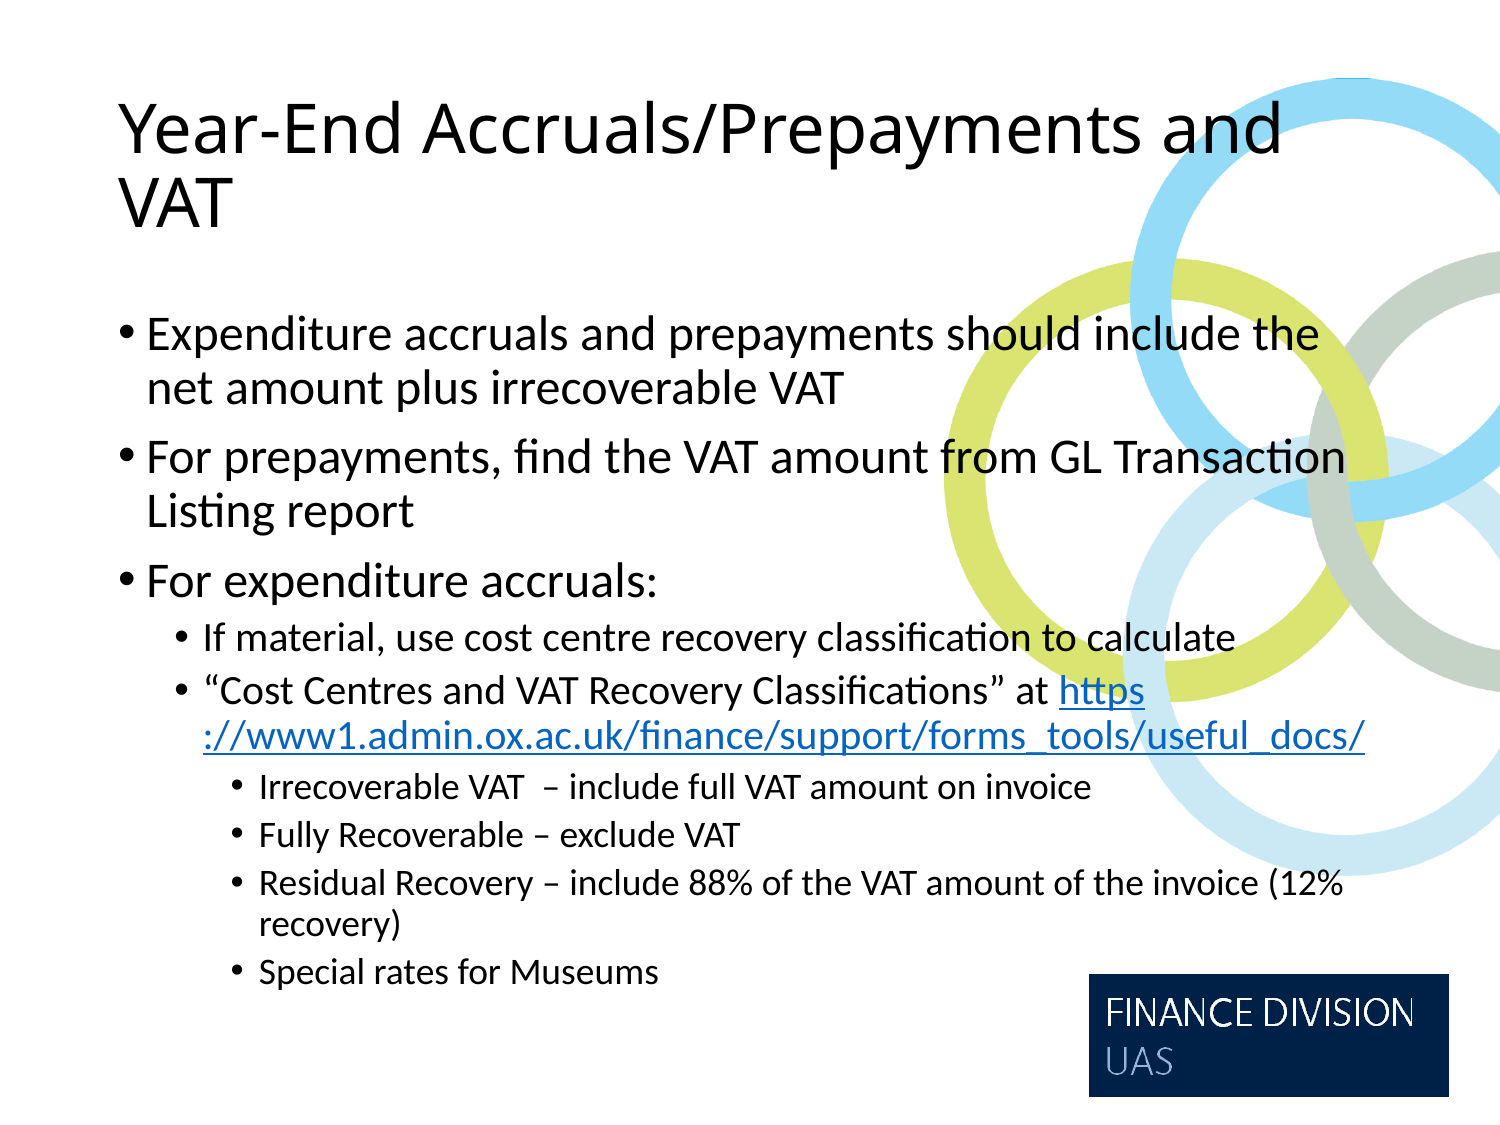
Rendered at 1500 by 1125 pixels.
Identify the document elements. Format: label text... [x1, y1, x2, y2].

list Expenditure accruals and prepayments should include the net amount plus irrecoverable VAT For prepayments, find the VAT amount from GL Transaction Listing report For expenditure accruals: If material, use cost centre recovery classification to calculate “Cost Centres and VAT Recovery Classifications” at https://www1.admin.ox.ac.uk/finance/support/forms_tools/useful_docs/ Irrecoverable VAT – include full VAT amount on invoice Fully Recoverable – exclude VAT Residual Recovery – include 88% of the VAT amount of the invoice (12% recovery) Special rates for Museums [103, 299, 1397, 1014]
title Year-End Accruals/Prepayments and VAT [103, 59, 1397, 278]
picture [1089, 974, 1449, 1097]
